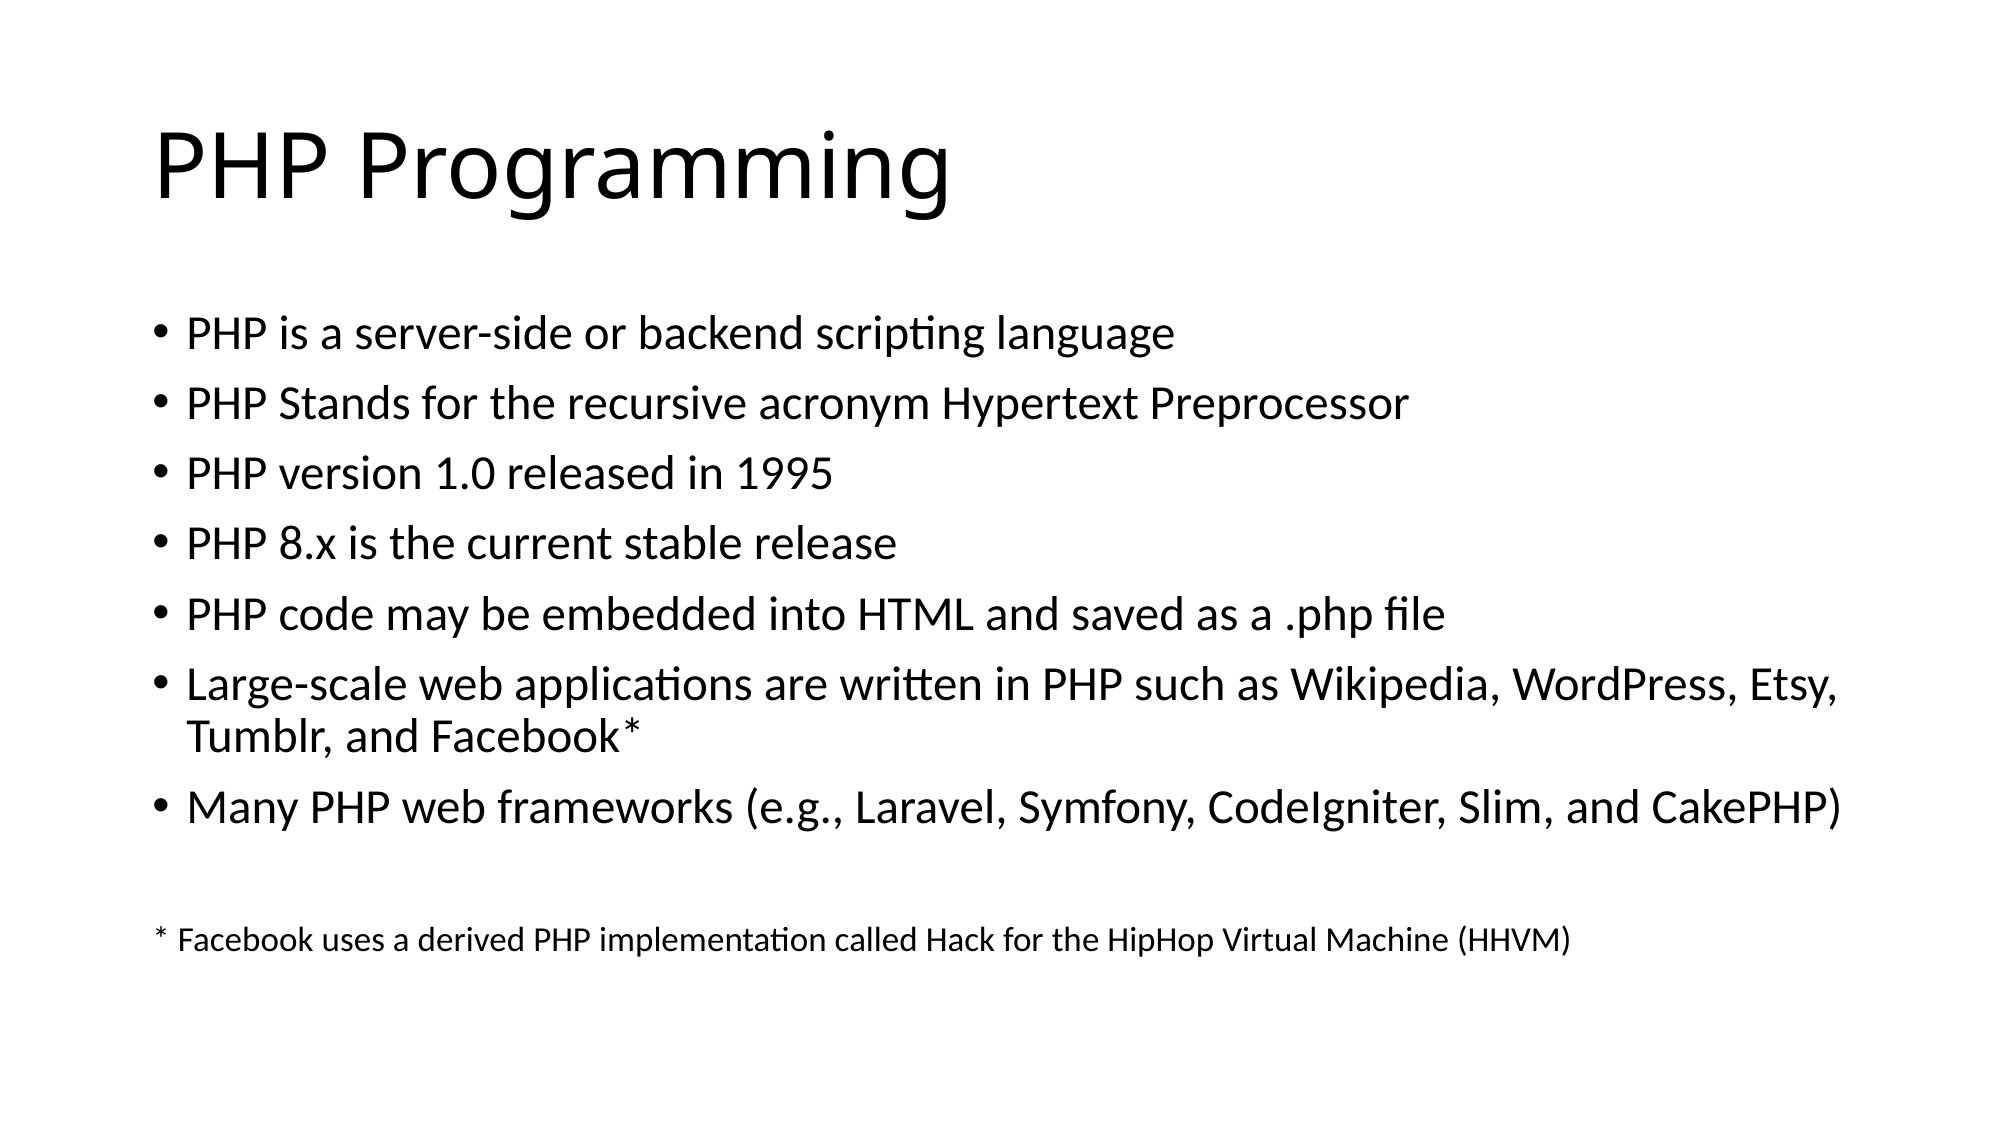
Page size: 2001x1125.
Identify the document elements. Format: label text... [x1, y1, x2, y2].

list PHP is a server-side or backend scripting language PHP Stands for the recursive acronym Hypertext Preprocessor PHP version 1.0 released in 1995 PHP 8.x is the current stable release PHP code may be embedded into HTML and saved as a .php file Large-scale web applications are written in PHP such as Wikipedia, WordPress, Etsy, Tumblr, and Facebook* Many PHP web frameworks (e.g., Laravel, Symfony, CodeIgniter, Slim, and CakePHP) * Facebook uses a derived PHP implementation called Hack for the HipHop Virtual Machine (HHVM) [137, 299, 1863, 1014]
title PHP Programming [137, 59, 1863, 278]
